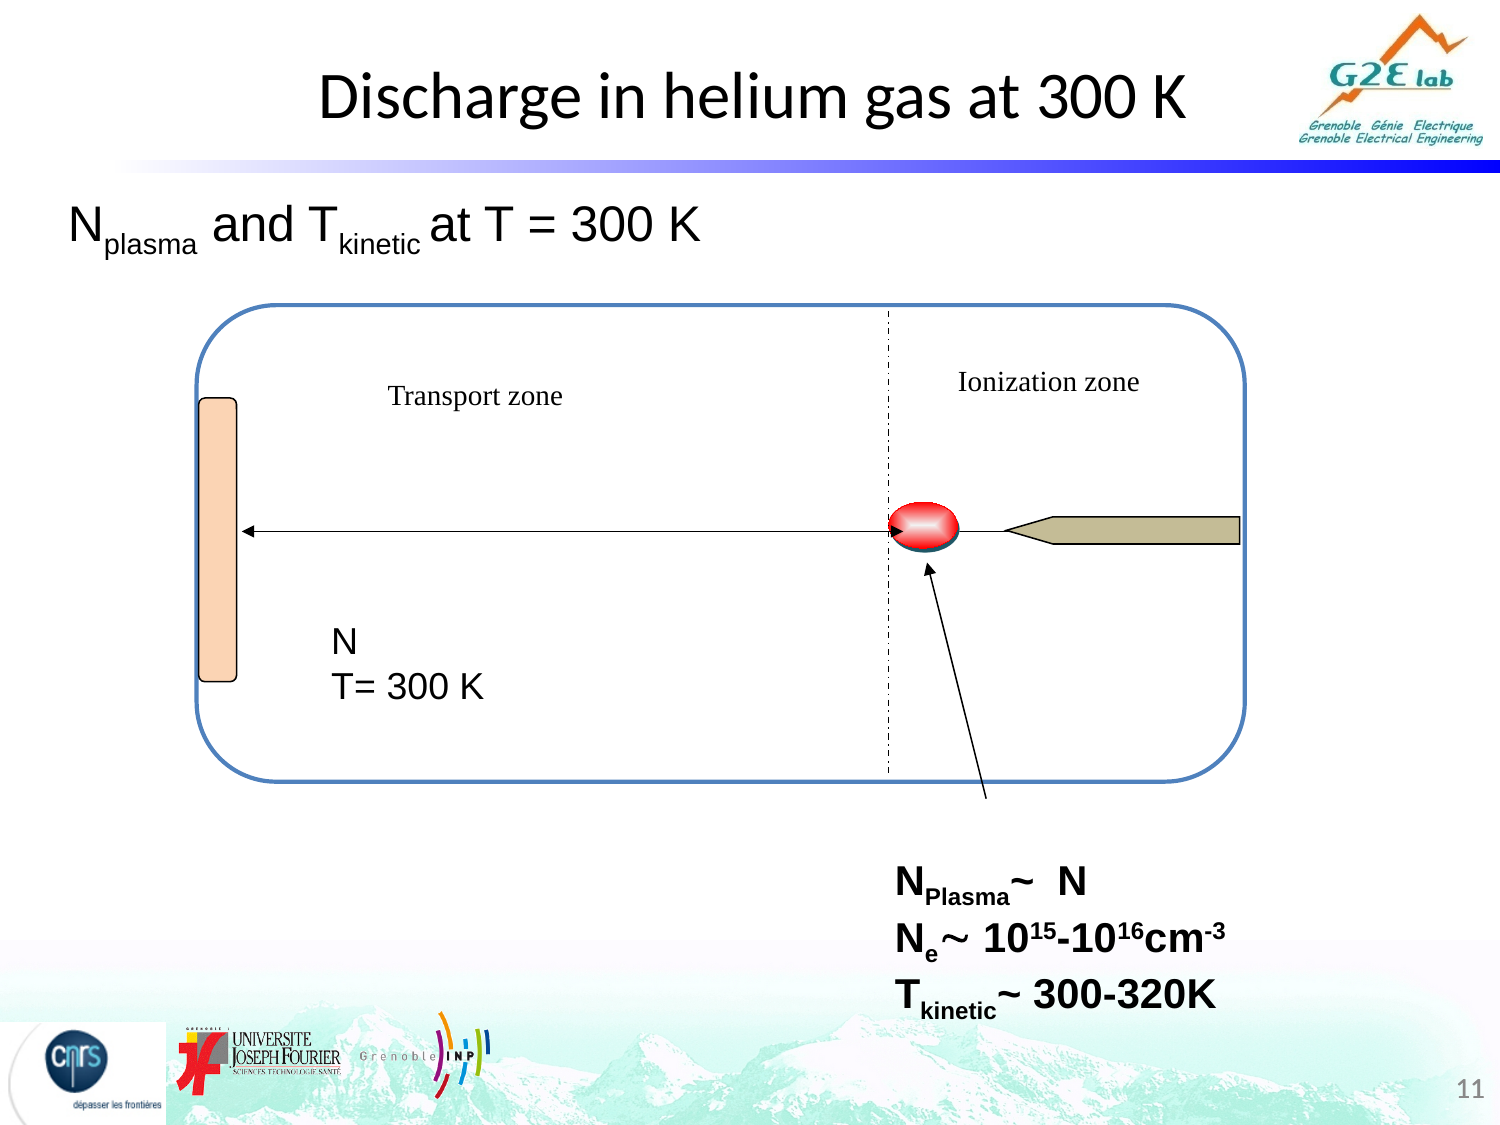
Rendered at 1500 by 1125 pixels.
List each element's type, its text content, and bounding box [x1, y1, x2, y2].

picture [0, 940, 1500, 1125]
text_box NPlasma~ N Ne 1015-1016cm-3 Tkinetic~ 300-320K [879, 899, 1241, 1032]
picture [1299, 13, 1483, 149]
text_box Nplasma and Tkinetic at T = 300 K [53, 184, 821, 268]
text_box Discharge in helium gas at 300 K [304, 44, 1203, 140]
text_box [123, 266, 1316, 891]
text_box 11 [1391, 1048, 1500, 1125]
